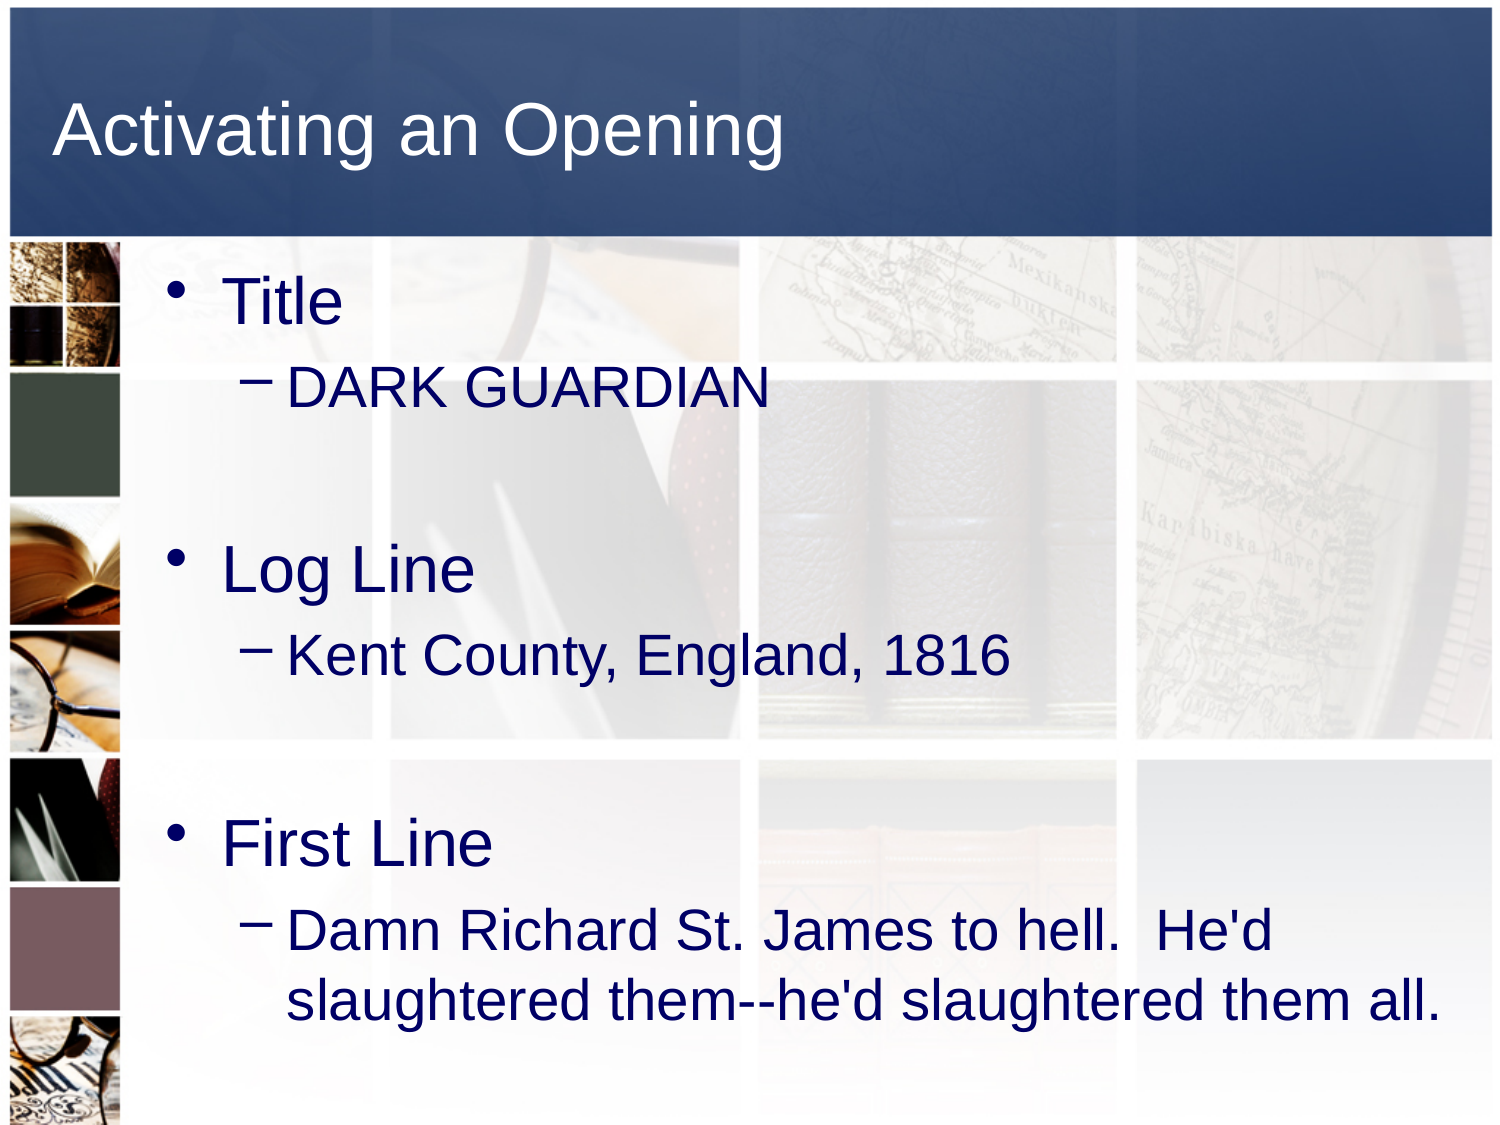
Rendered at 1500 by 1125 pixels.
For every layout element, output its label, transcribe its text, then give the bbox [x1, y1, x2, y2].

list Title DARK GUARDIAN Log Line Kent County, England, 1816 First Line Damn Richard St. James to hell. He'd slaughtered them--he'd slaughtered them all. [149, 249, 1476, 1026]
picture [0, 0, 1500, 1125]
title Activating an Opening [37, 62, 1476, 188]
